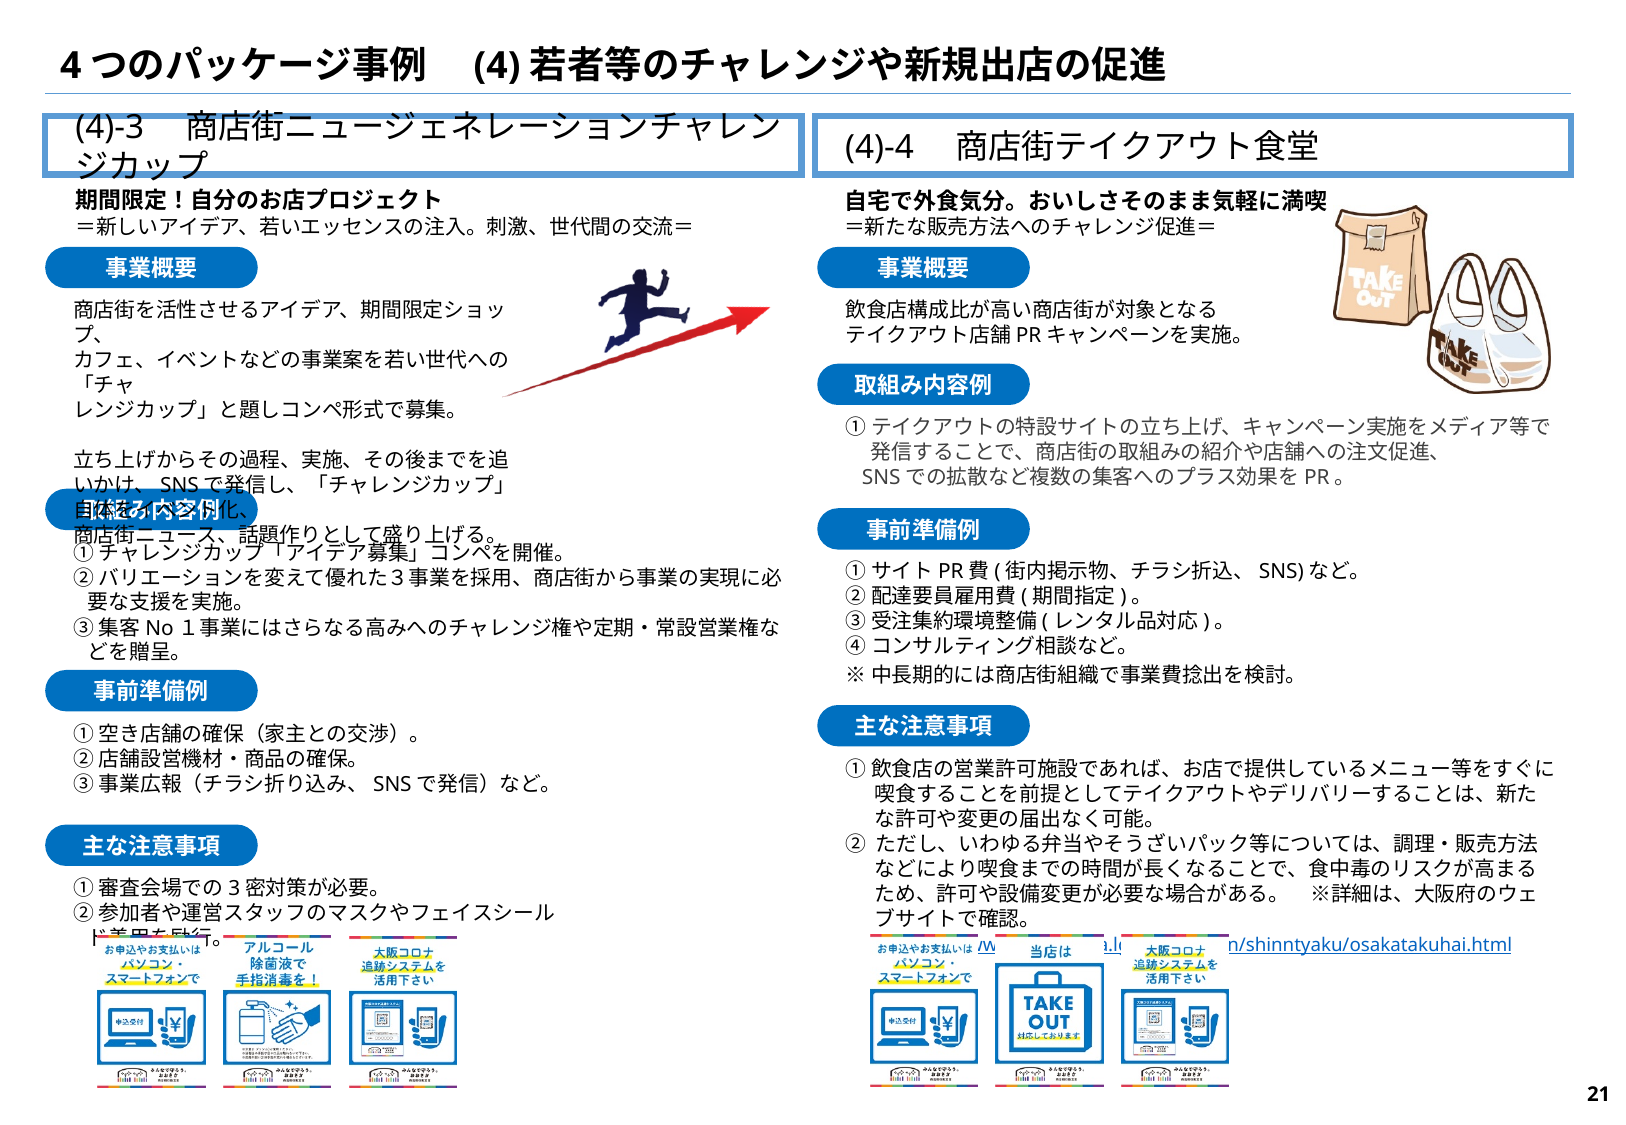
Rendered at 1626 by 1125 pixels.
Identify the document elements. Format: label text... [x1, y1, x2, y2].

text_box 飲食店構成比が高い商店街が対象となる テイクアウト店舗PRキャンペーンを実施。 [830, 289, 1333, 358]
text_box 期間限定！自分のお店プロジェクト ＝新しいアイデア、若いエッセンスの注入。刺激、世代間の交流＝ [45, 178, 802, 242]
text_box 事前準備例 [817, 508, 1030, 549]
text_box 4つのパッケージ事例 (4)若者等のチャレンジや新規出店の促進 [45, 33, 1264, 93]
text_box 事業概要 [817, 246, 1030, 289]
text_box ①空き店舗の確保（家主との交渉）。 ②店舗設営機材・商品の確保。 ③事業広報（チラシ折り込み、SNSで発信）など。 [58, 713, 781, 812]
text_box (4)-3 商店街ニュージェネレーションチャレンジカップ [44, 115, 803, 175]
picture [349, 936, 457, 1089]
text_box 自宅で外食気分。おいしさそのまま気軽に満喫 ＝新たな販売方法へのチャレンジ促進＝ [814, 179, 1571, 243]
text_box 事業概要 [45, 246, 258, 289]
text_box ①チャレンジカップ「アイデア募集」コンペを開催。 ②バリエーションを変えて優れた３事業を採用、商店街から事業の実現に必要な支援を実施。 ③集客No１事業にはさらなる高みへのチャレンジ権や定期・常設営業権などを贈呈。 [58, 531, 802, 670]
text_box 取組み内容例 [817, 363, 1030, 405]
picture [995, 934, 1104, 1087]
picture [1333, 205, 1551, 394]
text_box 主な注意事項 [817, 705, 1030, 747]
text_box (4)-4 商店街テイクアウト食堂 [814, 115, 1572, 175]
text_box 取組み内容例 [45, 488, 258, 531]
text_box 事前準備例 [45, 670, 258, 712]
text_box ①テイクアウトの特設サイトの立ち上げ、キャンペーン実施をメディア等で 発信することで、商店街の取組みの紹介や店舗への注文促進、 SNSでの拡散など複数の集客へのプラス効果をPR。 [830, 406, 1574, 501]
slide_number 20 [1259, 1065, 1625, 1125]
picture [869, 934, 978, 1087]
picture [1121, 934, 1229, 1087]
picture [97, 935, 206, 1088]
picture [223, 935, 331, 1088]
text_box ①審査会場での3密対策が必要。 ②参加者や運営スタッフのマスクやフェイスシールド着用を励行。 [58, 867, 591, 935]
text_box 商店街を活性させるアイデア、期間限定ショップ、 カフェ、イベントなどの事業案を若い世代への「チャ レンジカップ」と題しコンペ形式で募集。 立ち上げからその過程、実施、その後までを追いかけ、SNSで発信し、「チャレンジカップ」自体をイベント化、 商店街ニュース、話題作りとして盛り上げる。 [58, 289, 538, 476]
picture [502, 259, 774, 415]
text_box ①飲食店の営業許可施設であれば、お店で提供しているメニュー等をすぐに喫食することを前提としてテイクアウトやデリバリーすることは、新たな許可や変更の届出なく可能。 ② ただし、いわゆる弁当やそうざいパック等については、調理・販売方法などにより喫食までの時間が長くなることで、食中毒のリスクが高まるため、許可や設備変更が必要な場合がある。 ※詳細は、大阪府のウェブサイトで確認。 http://www.pref.osaka.lg.jp/shokuhin/shinntyaku/osakatakuhai.html [830, 748, 1571, 943]
text_box ①サイトPR費(街内掲示物、チラシ折込、SNS)など。 ②配達要員雇用費(期間指定)。 ③受注集約環境整備(レンタル品対応)。 ④コンサルティング相談など。 ※中長期的には商店街組織で事業費捻出を検討。 [830, 549, 1574, 702]
text_box 主な注意事項 [45, 824, 258, 866]
